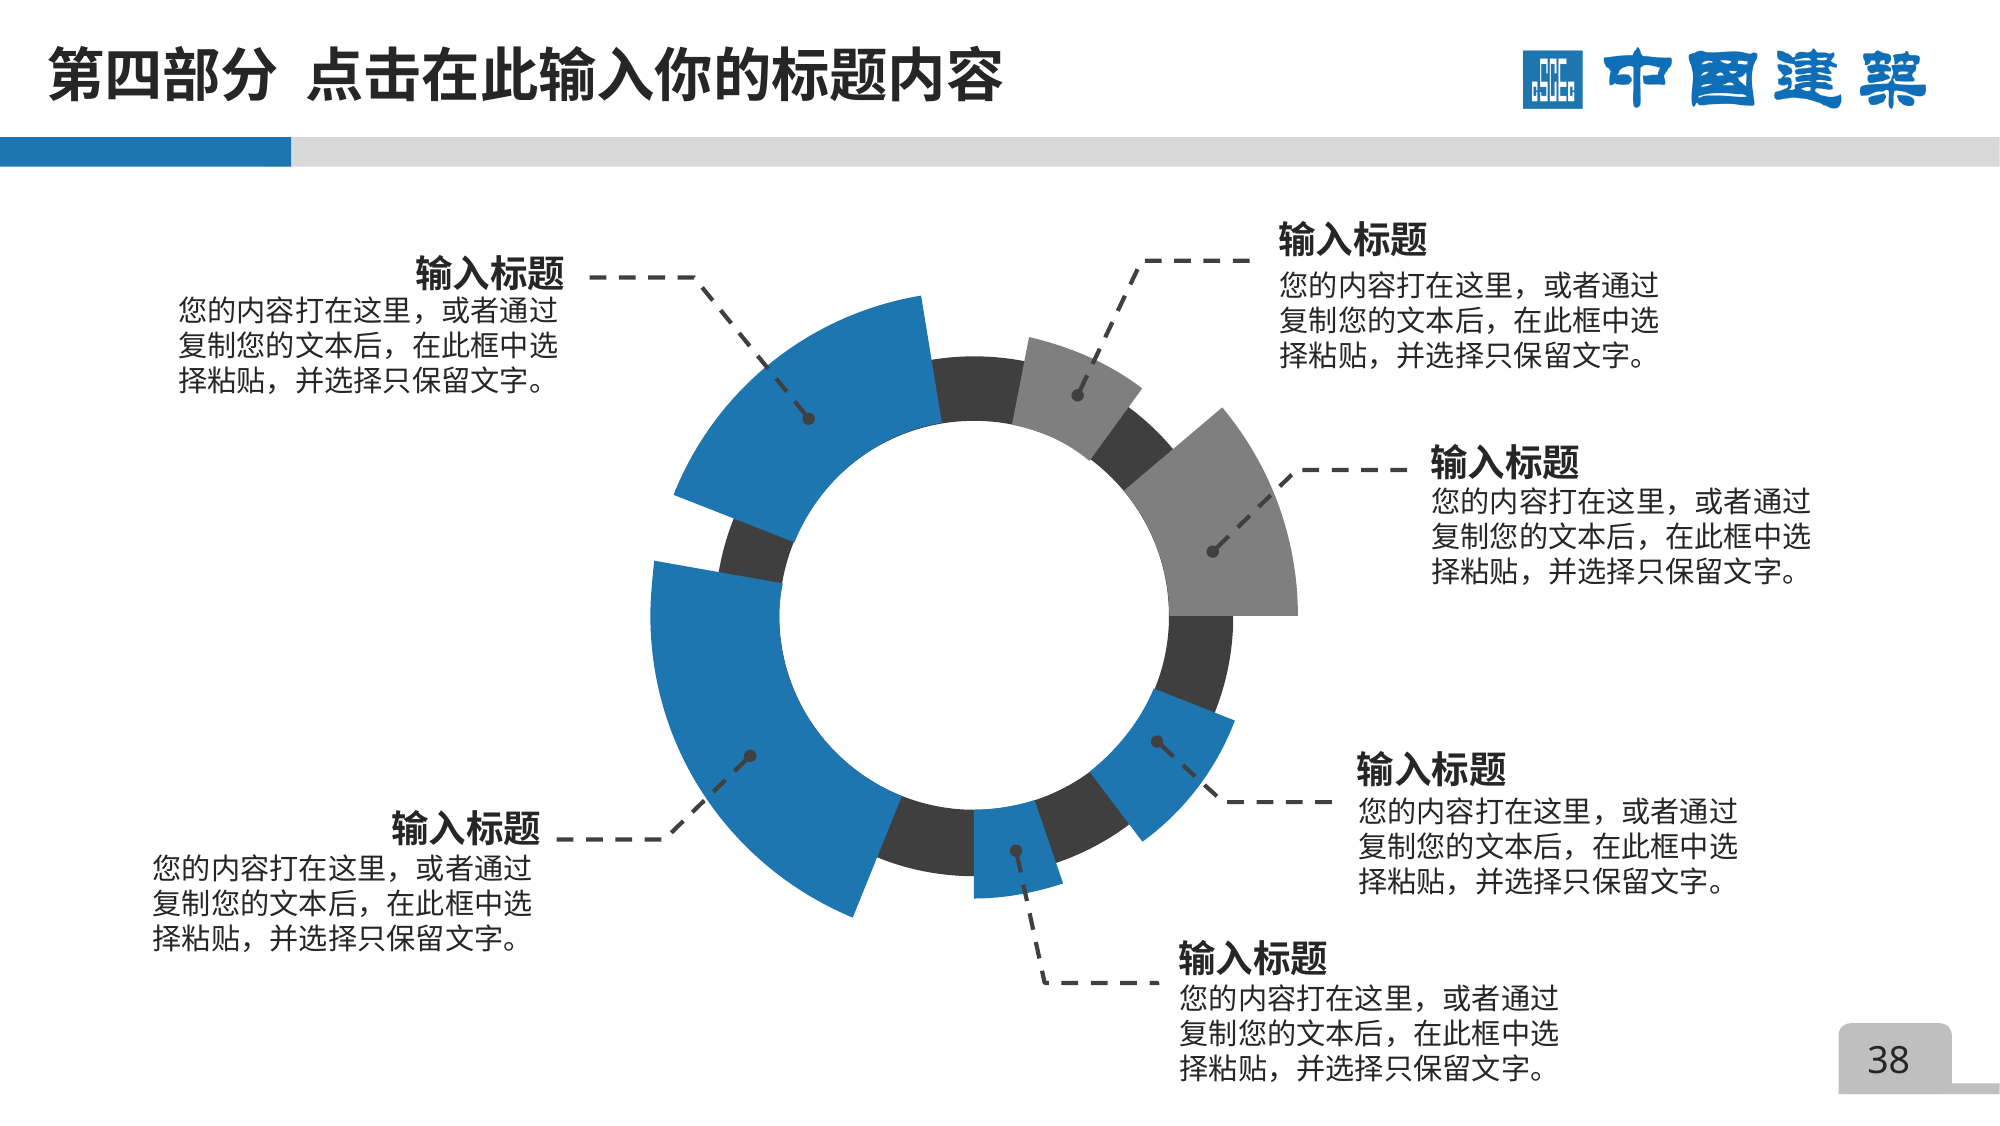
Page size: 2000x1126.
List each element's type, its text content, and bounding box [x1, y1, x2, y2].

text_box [1156, 737, 1780, 908]
picture [1523, 47, 1926, 109]
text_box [137, 755, 751, 965]
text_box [650, 295, 1299, 918]
text_box 第四部分 点击在此输入你的标题内容 [31, 31, 1083, 116]
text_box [1015, 850, 1602, 1095]
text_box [1077, 208, 1697, 396]
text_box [1212, 430, 1830, 598]
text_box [163, 241, 809, 419]
